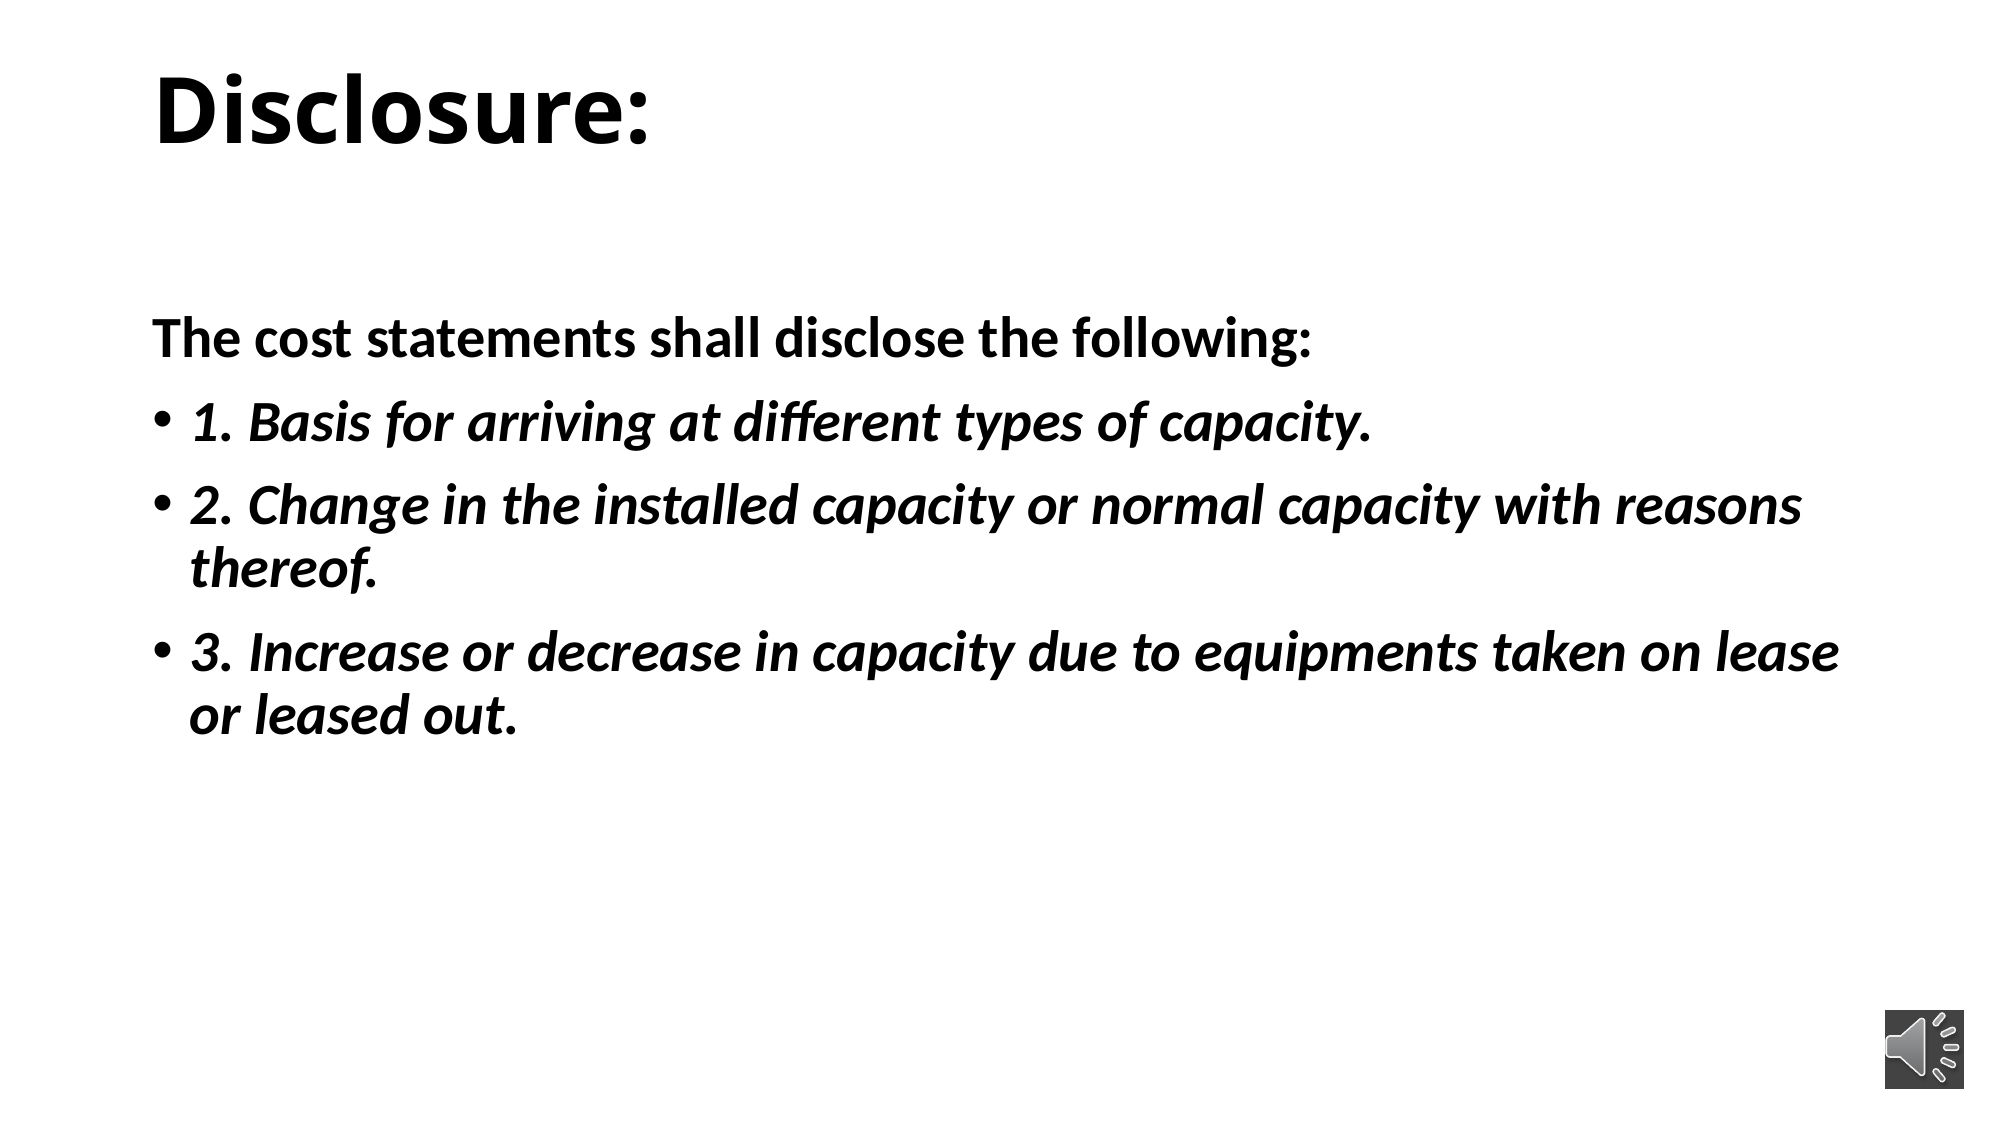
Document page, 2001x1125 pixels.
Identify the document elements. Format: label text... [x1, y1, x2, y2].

title Disclosure: [137, 59, 1863, 278]
picture [1884, 1009, 1965, 1090]
list The cost statements shall disclose the following: 1. Basis for arriving at different types of capacity. 2. Change in the installed capacity or normal capacity with reasons thereof. 3. Increase or decrease in capacity due to equipments taken on lease or leased out. [137, 299, 1863, 1014]
